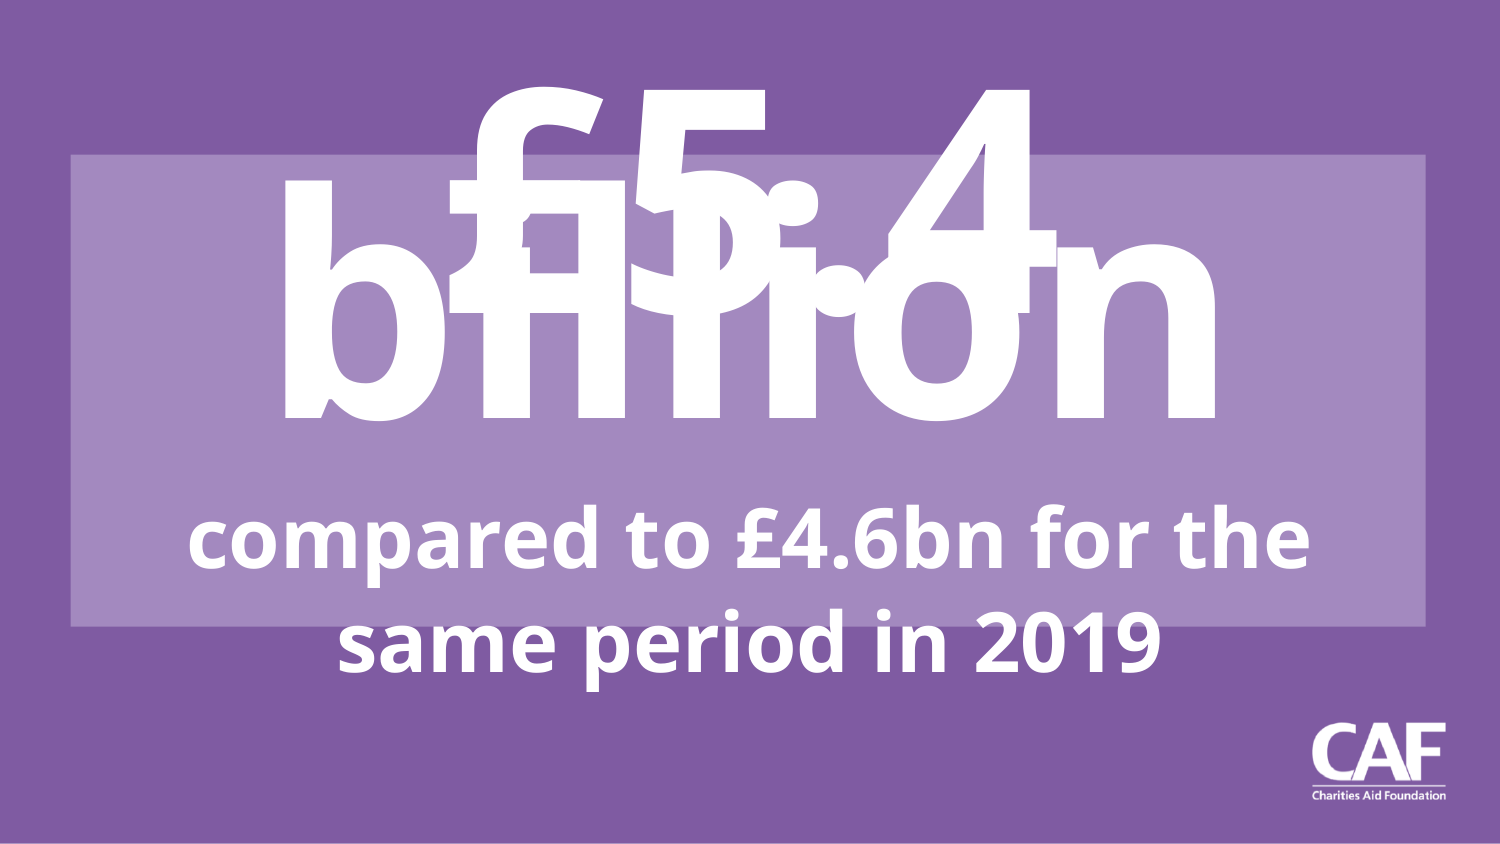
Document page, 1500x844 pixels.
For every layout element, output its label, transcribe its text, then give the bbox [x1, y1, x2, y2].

text_box [69, 610, 1427, 628]
text_box [69, 154, 1427, 351]
text_box [0, 0, 1500, 844]
list £5.4 billion compared to £4.6bn for the same period in 2019 [63, 351, 1437, 610]
picture [1311, 722, 1446, 800]
